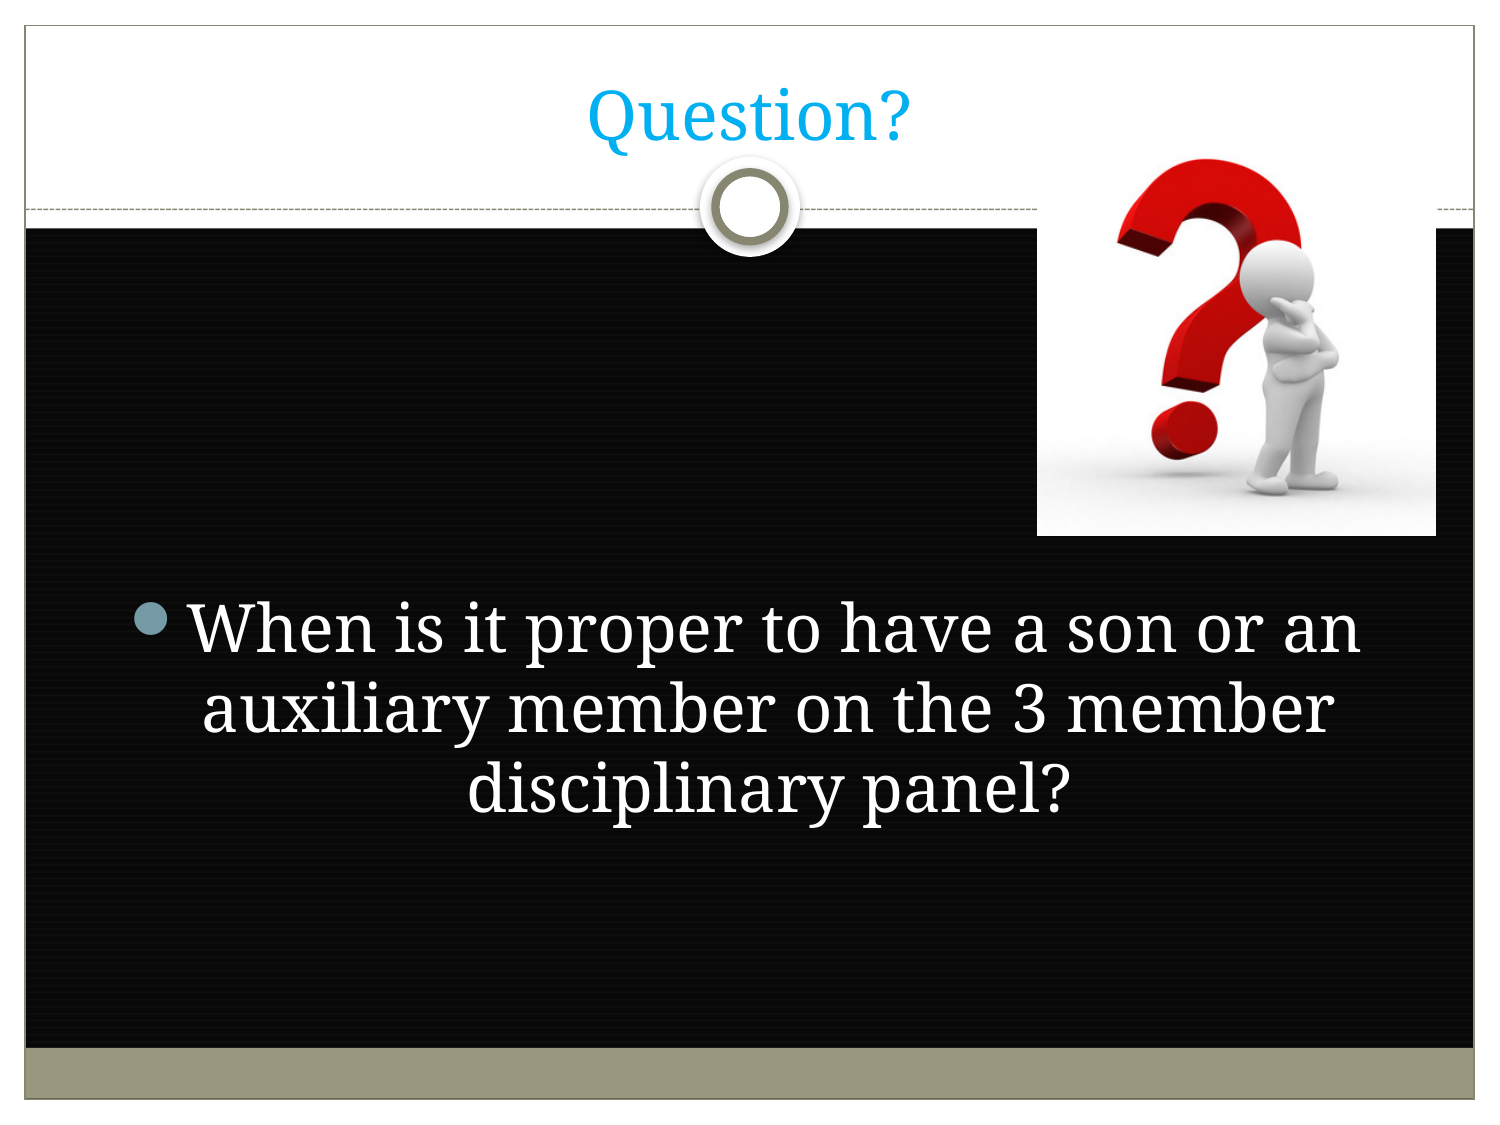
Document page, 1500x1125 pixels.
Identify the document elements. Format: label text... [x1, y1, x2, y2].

title Question? [49, 37, 1450, 162]
picture [1037, 137, 1436, 536]
list When is it proper to have a son or an auxiliary member on the 3 member disciplinary panel? [49, 250, 1445, 1001]
